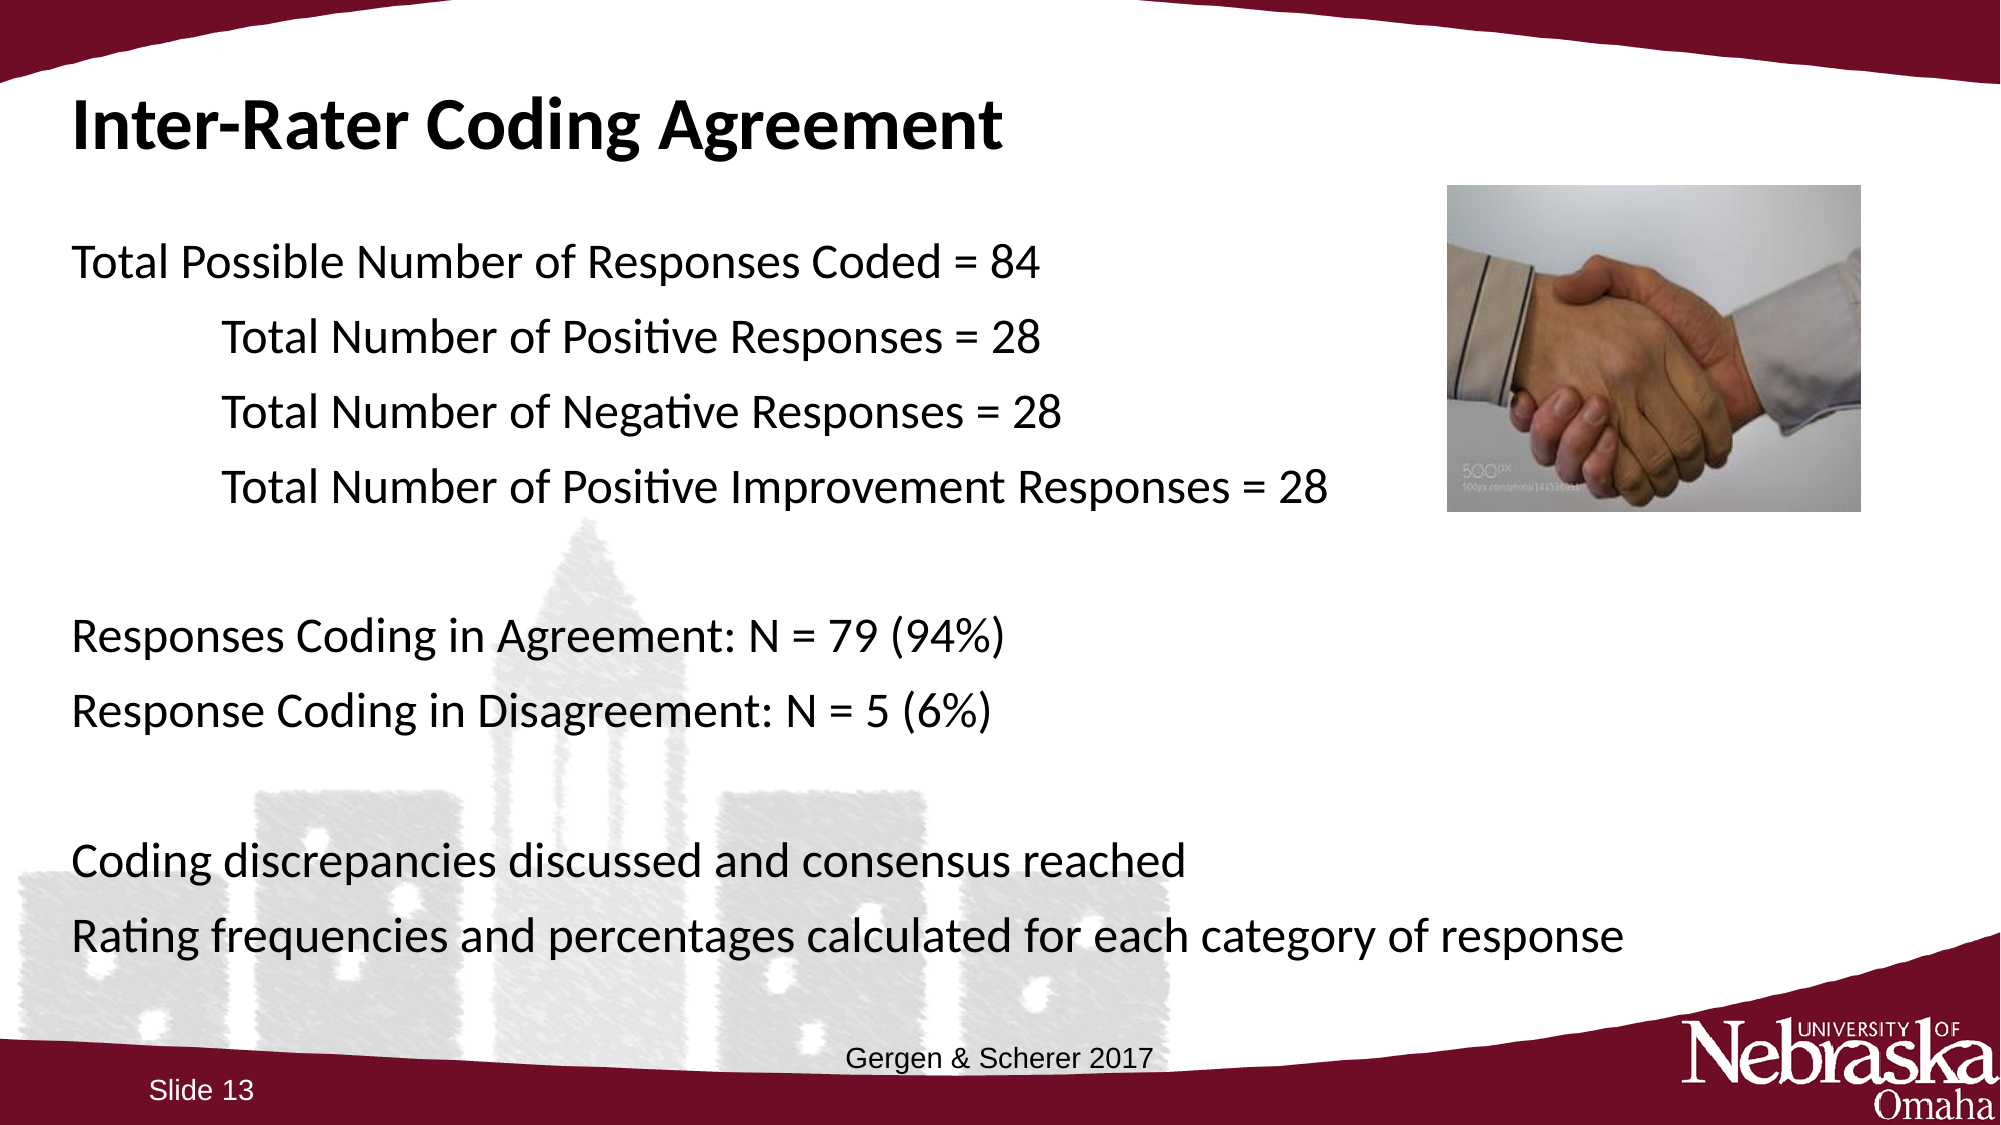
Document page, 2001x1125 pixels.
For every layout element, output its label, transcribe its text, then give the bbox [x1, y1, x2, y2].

title Inter-Rater Coding Agreement [56, 44, 1861, 206]
list Total Possible Number of Responses Coded = 84 Total Number of Positive Responses = 28 Total Number of Negative Responses = 28 Total Number of Positive Improvement Responses = 28 Responses Coding in Agreement: N = 79 (94%) Response Coding in Disagreement: N = 5 (6%) Coding discrepancies discussed and consensus reached Rating frequencies and percentages calculated for each category of response [56, 228, 1944, 1076]
footer Gergen & Scherer 2017 [683, 1024, 1317, 1103]
picture [0, 0, 2001, 1125]
slide_number Slide 13 [46, 1063, 270, 1110]
